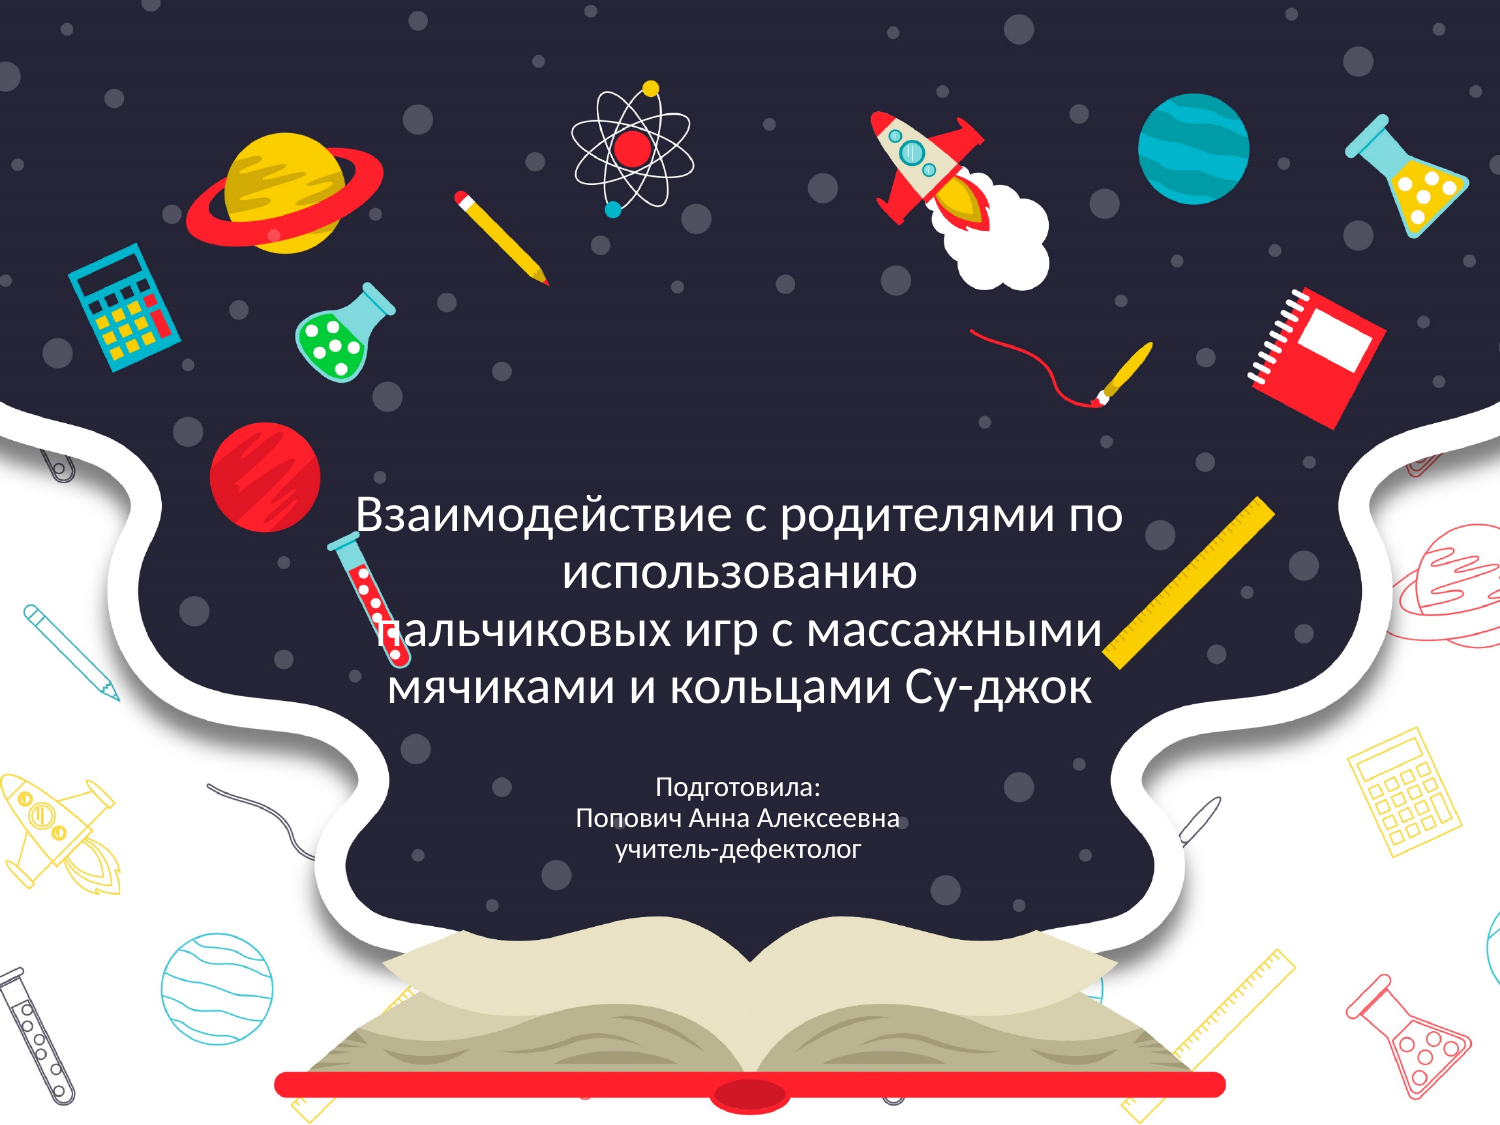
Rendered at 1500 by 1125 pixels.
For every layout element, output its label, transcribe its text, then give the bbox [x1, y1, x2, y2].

title Взаимодействие с родителями по использованию пальчиковых игр с массажными мячиками и кольцами Су-джок [316, 472, 1164, 724]
subtitle Подготовила: Попович Анна Алексеевна учитель-дефектолог [365, 763, 1112, 874]
picture [0, 0, 1500, 1125]
